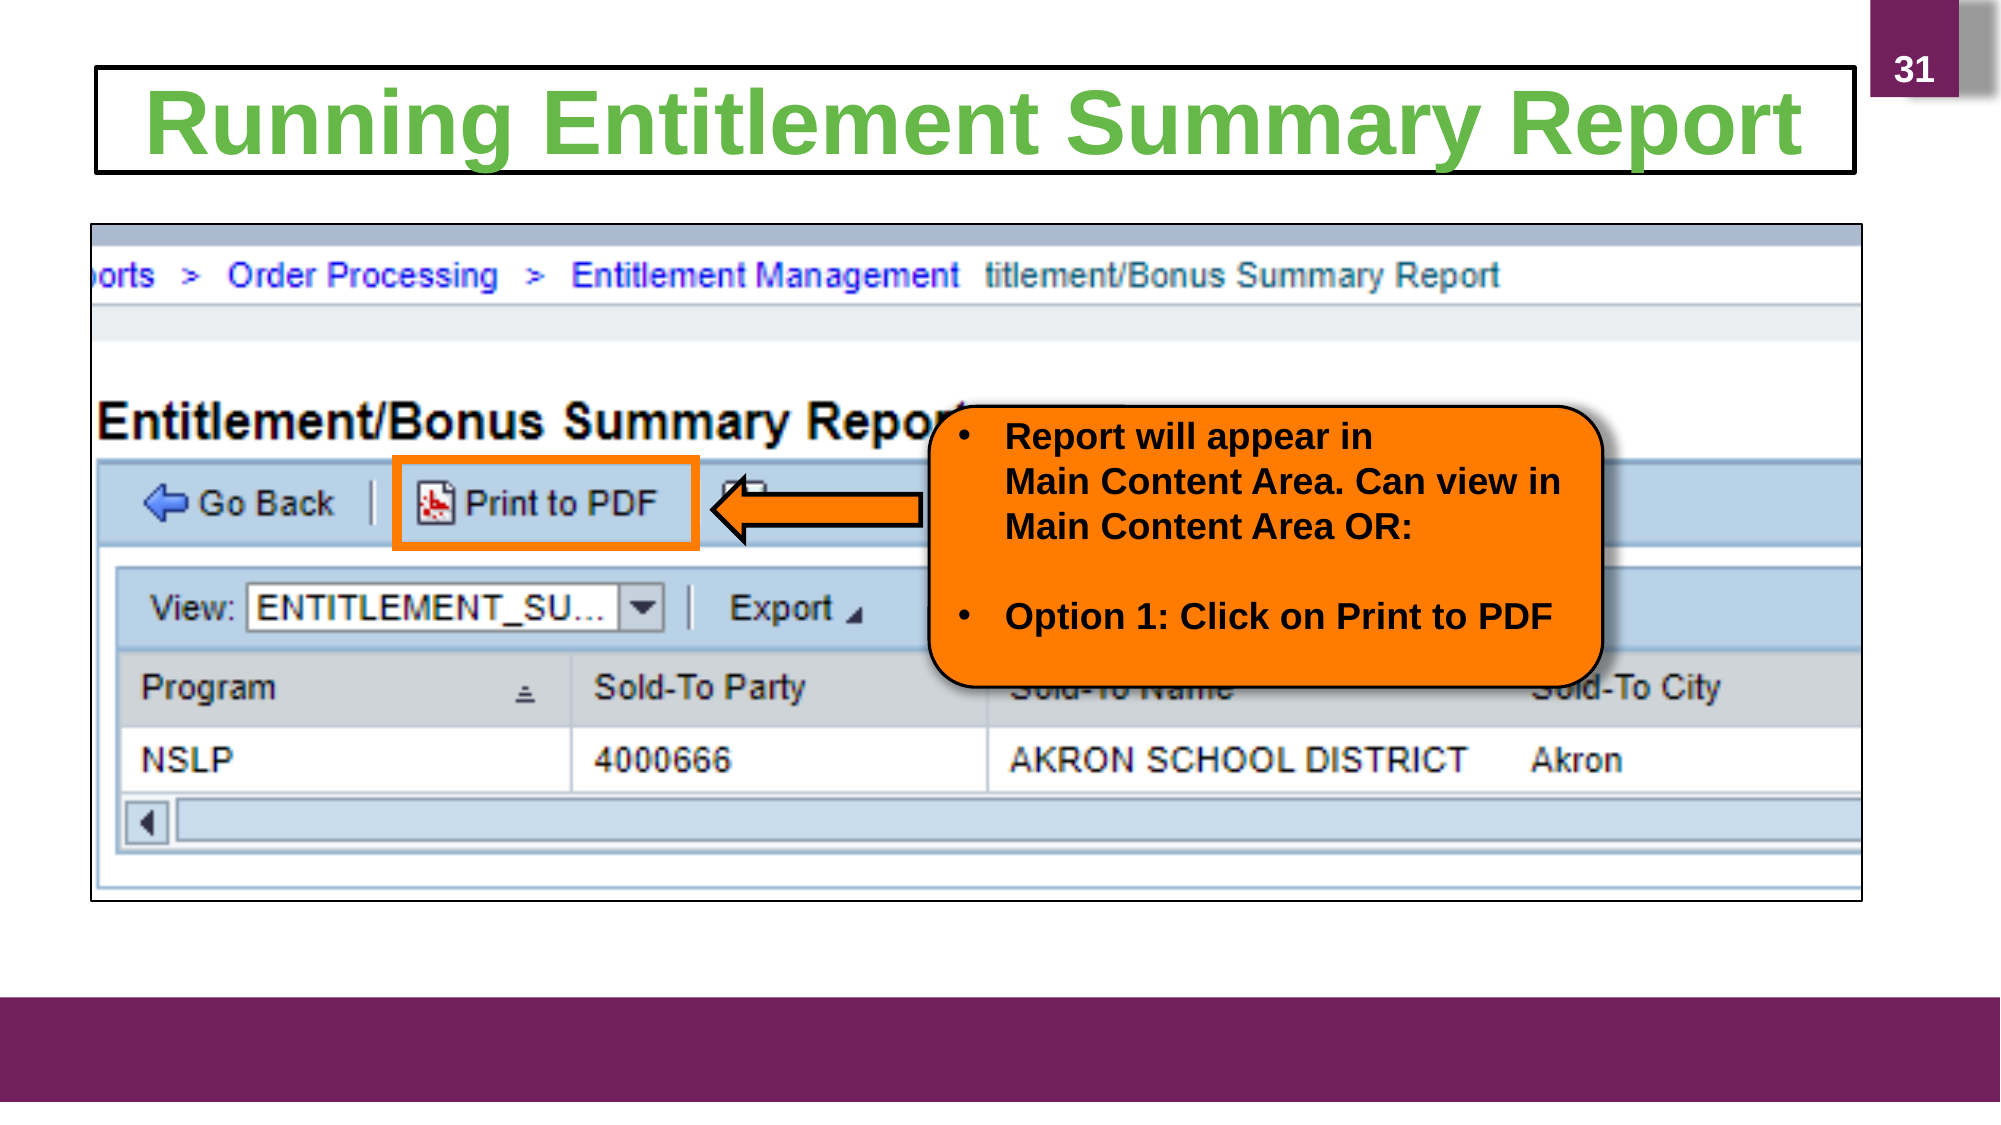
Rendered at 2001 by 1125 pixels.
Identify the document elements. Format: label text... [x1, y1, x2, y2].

slide_number 31 [1870, 0, 1959, 98]
list Running Entitlement Summary Report [95, 67, 1855, 173]
picture [91, 225, 1861, 900]
text_box [0, 996, 2000, 1103]
